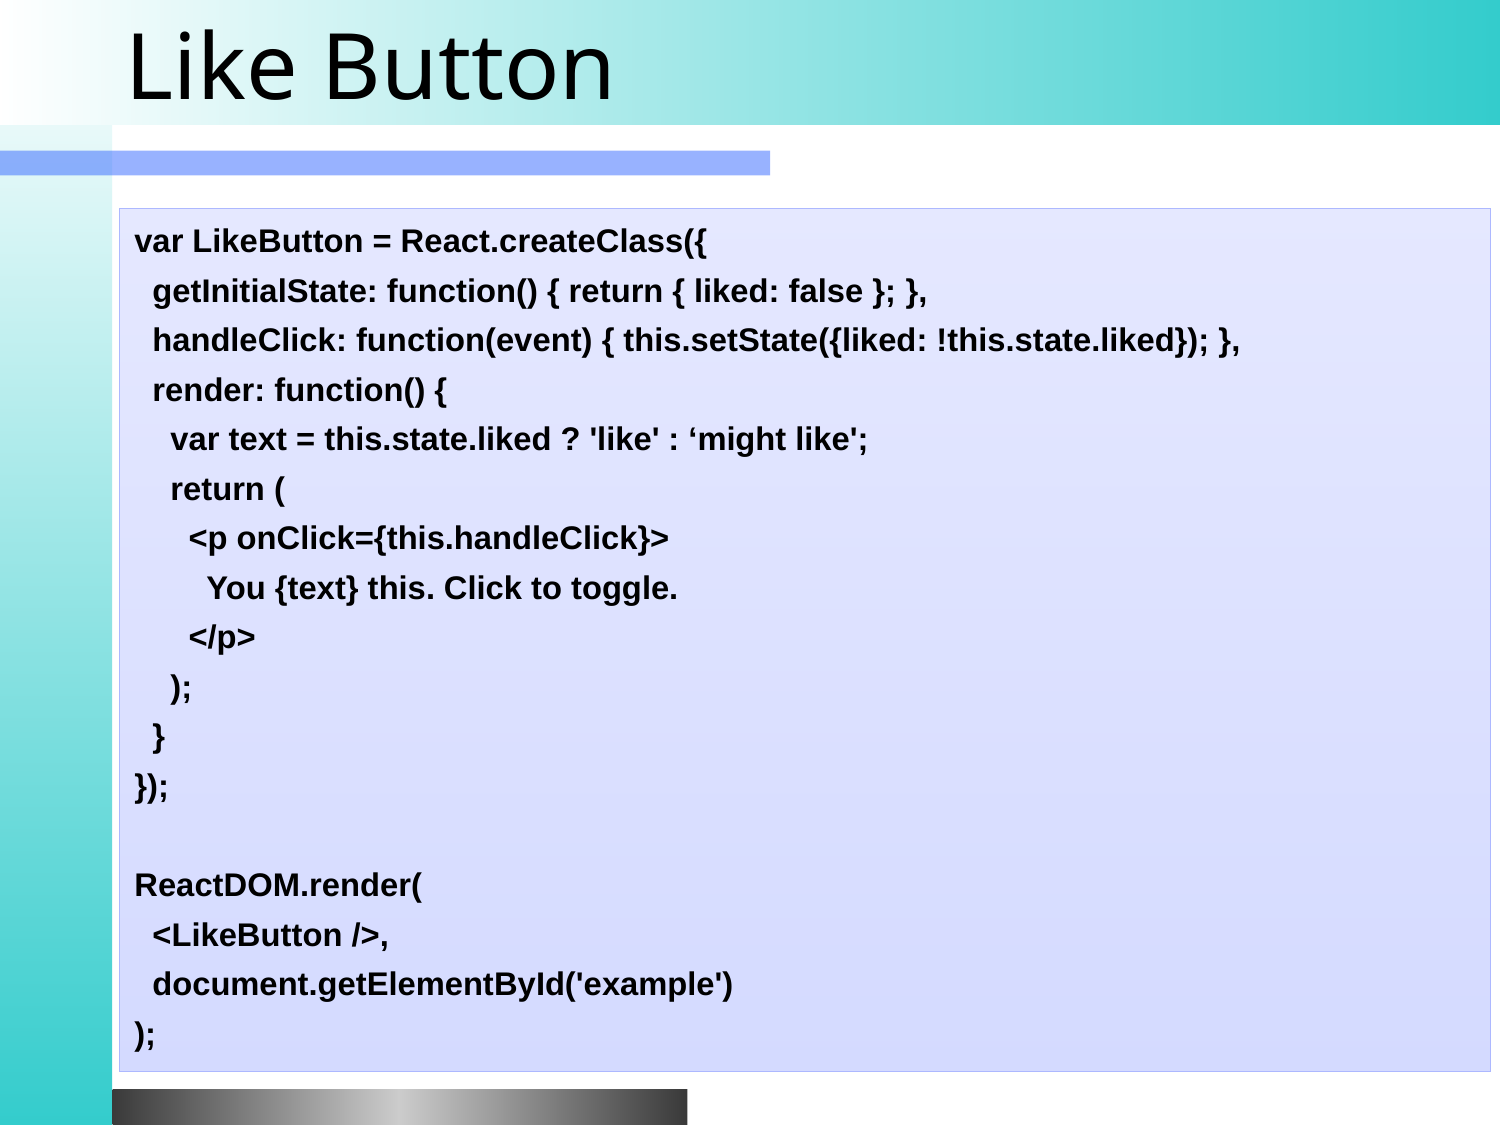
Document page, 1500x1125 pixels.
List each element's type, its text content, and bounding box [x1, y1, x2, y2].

title Like Button [110, 0, 1388, 127]
list var LikeButton = React.createClass({ getInitialState: function() { return { liked: false }; }, handleClick: function(event) { this.setState({liked: !this.state.liked}); }, render: function() { var text = this.state.liked ? 'like' : ‘might like'; return ( <p onClick={this.handleClick}> You {text} this. Click to toggle. </p> ); } }); ReactDOM.render( <LikeButton />, document.getElementById('example') ); [119, 208, 1491, 1072]
